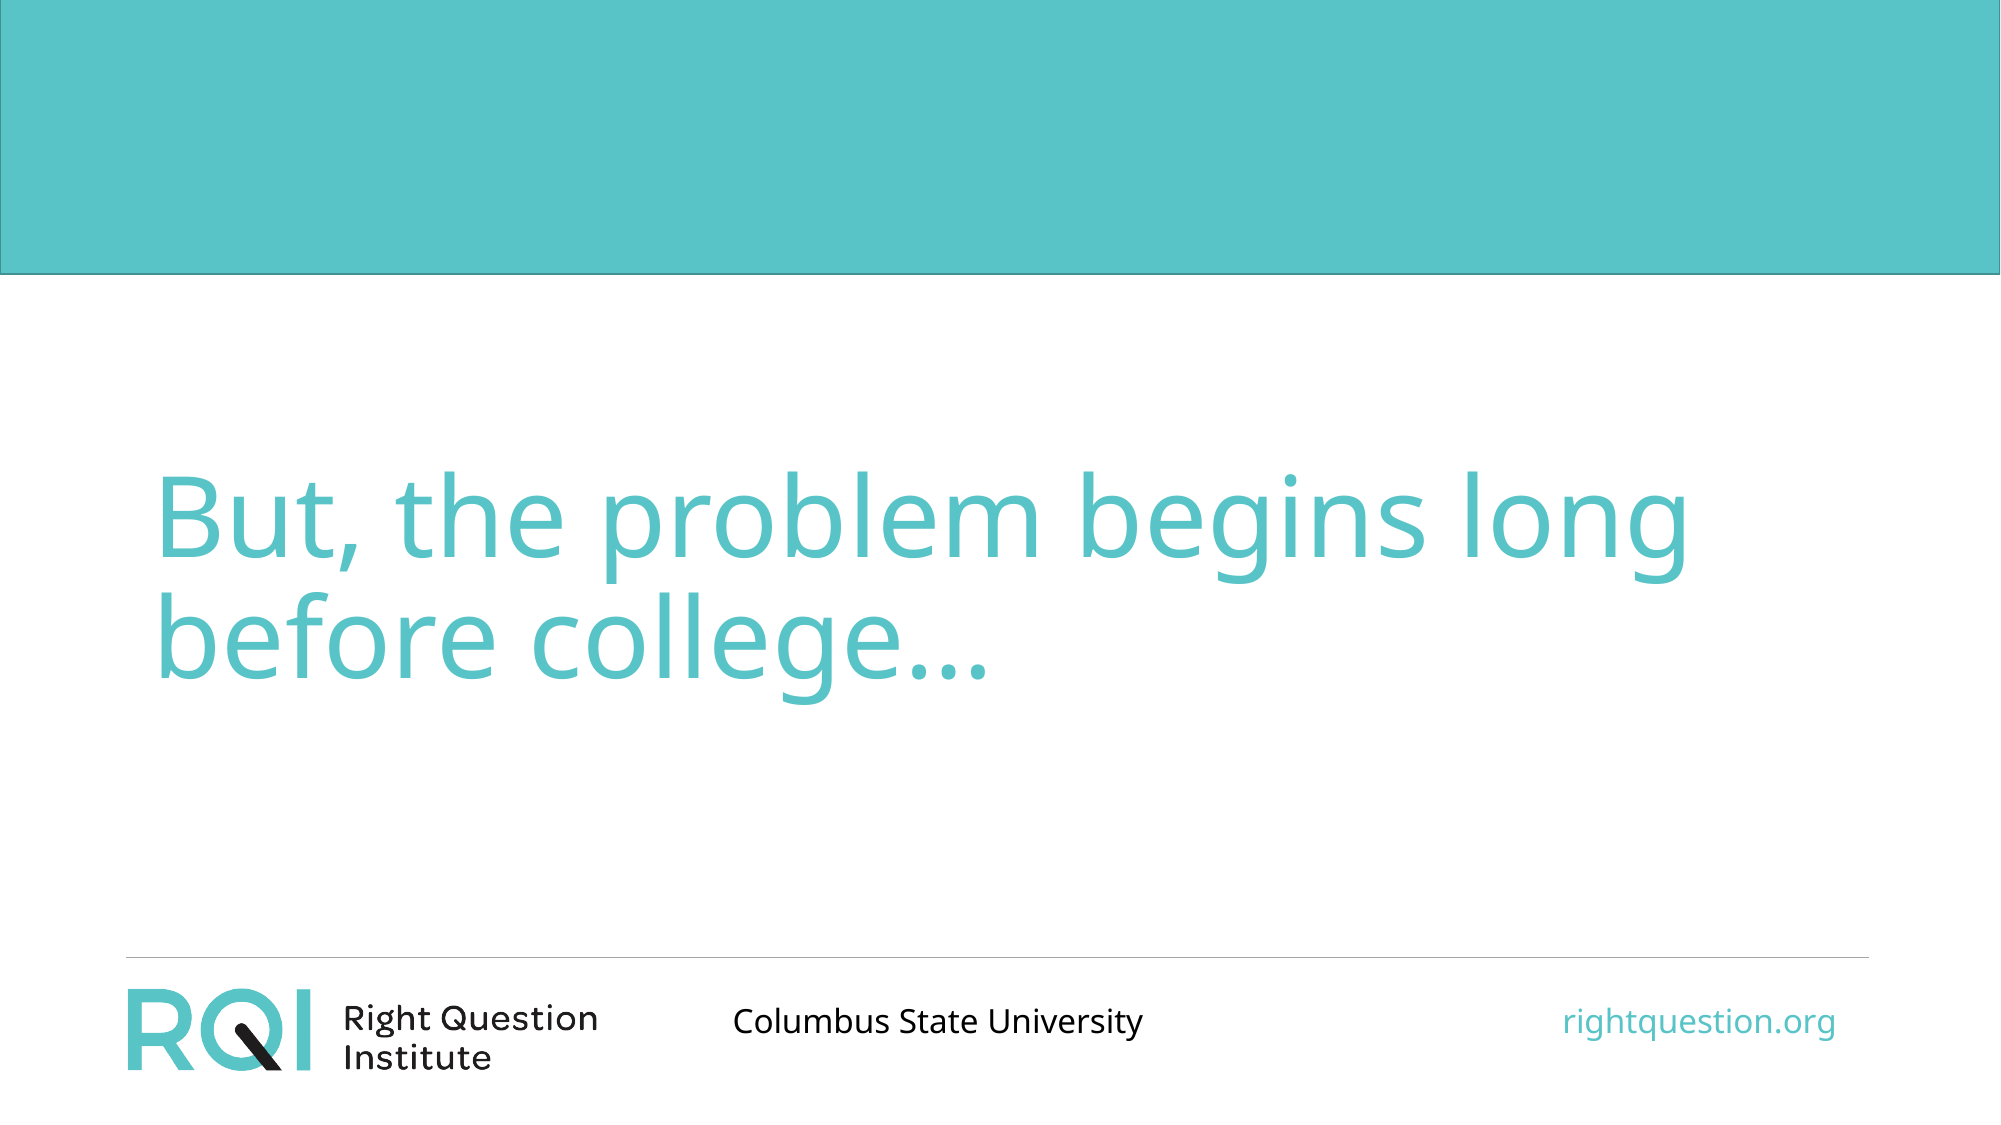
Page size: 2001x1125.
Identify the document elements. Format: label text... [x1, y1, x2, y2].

picture [126, 987, 137, 1072]
list But, the problem begins long before college… [137, 321, 1863, 1099]
